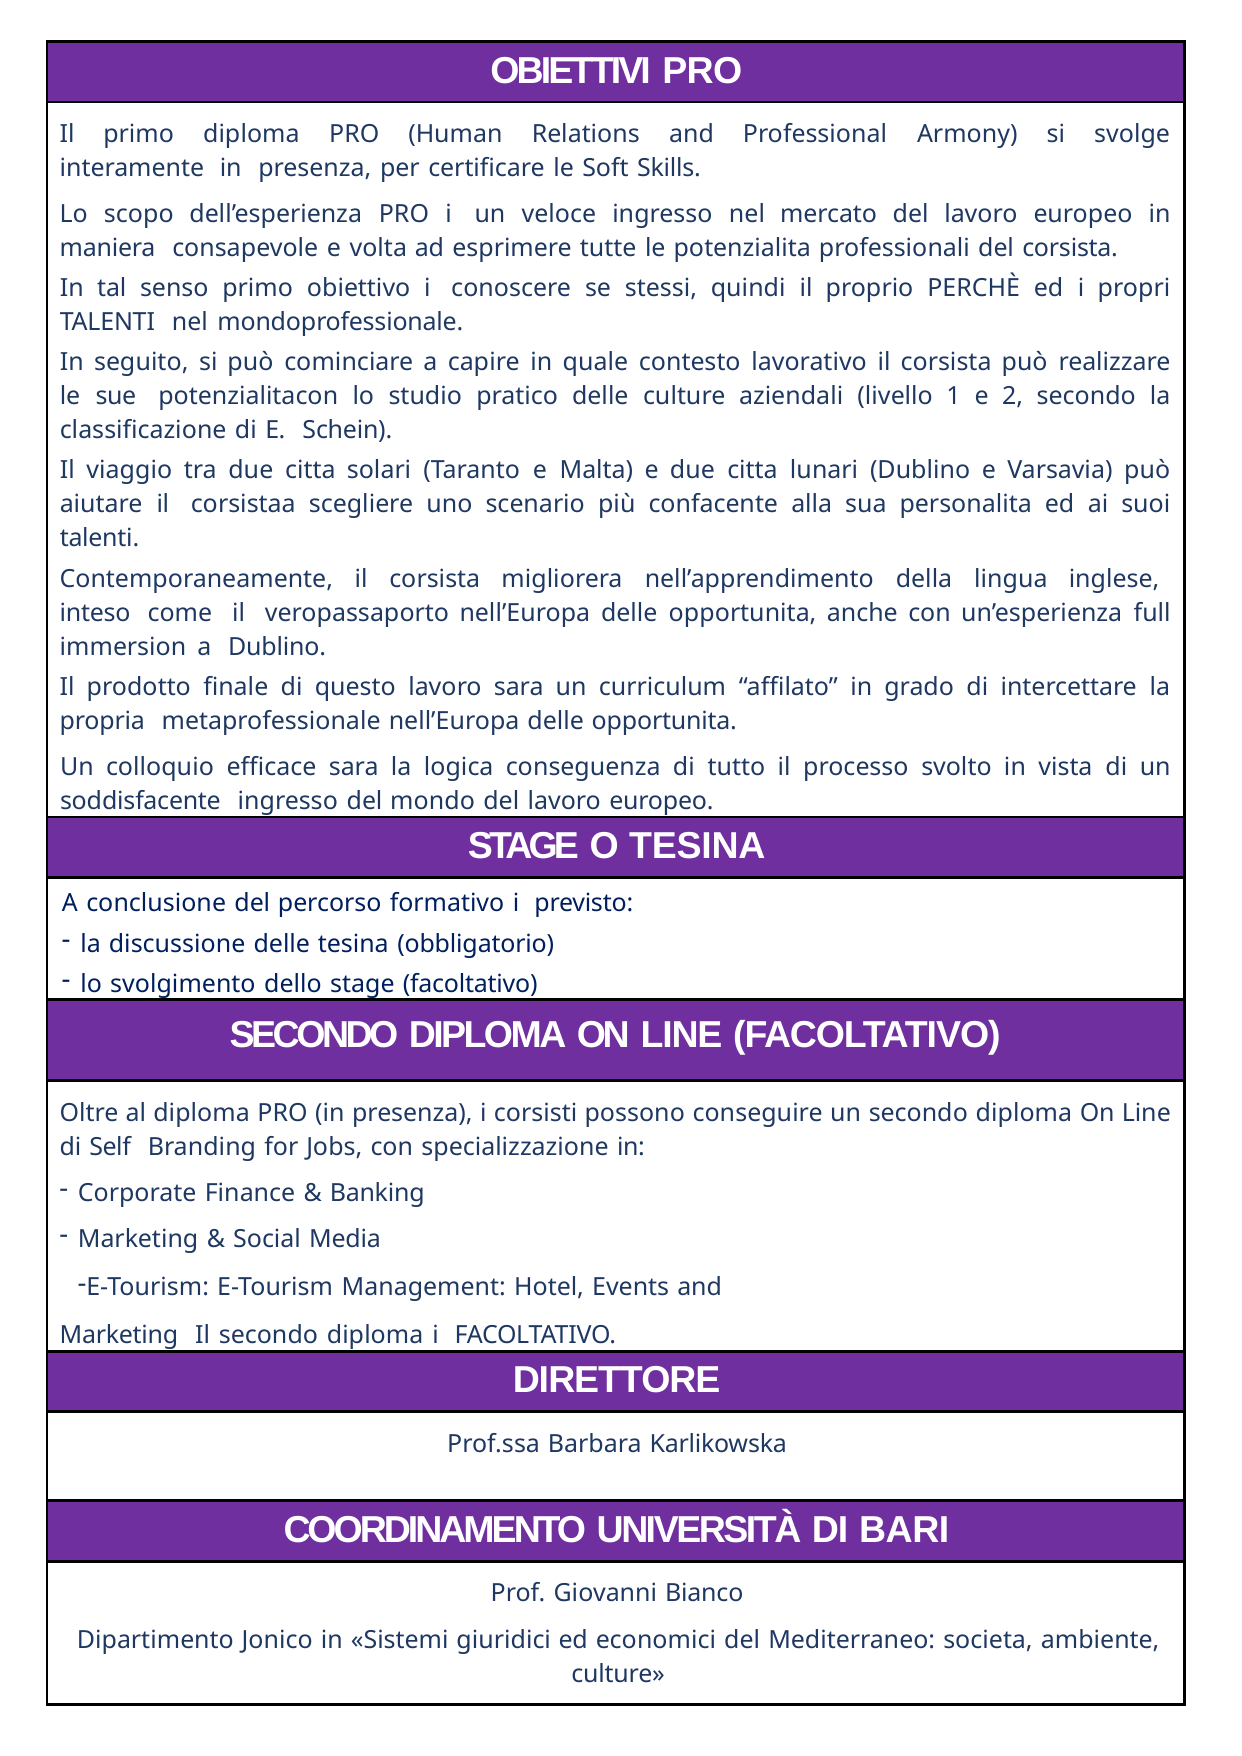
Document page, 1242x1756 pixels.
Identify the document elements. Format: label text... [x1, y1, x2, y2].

table_cell DIRETTORE [48, 1353, 1183, 1410]
table_cell Prof. Giovanni Bianco Dipartimento Jonico in «Sistemi giuridici ed economici del Mediterraneo: societa, ambiente, culture» [48, 1563, 1183, 1703]
table_cell Il primo diploma PRO (Human Relations and Professional Armony) si svolge interamente in presenza, per certificare le Soft Skills. Lo scopo dell’esperienza PRO i un veloce ingresso nel mercato del lavoro europeo in maniera consapevole e volta ad esprimere tutte le potenzialita professionali del corsista. In tal senso primo obiettivo i conoscere se stessi, quindi il proprio PERCHÈ ed i propri TALENTI nel mondoprofessionale. In seguito, si può cominciare a capire in quale contesto lavorativo il corsista può realizzare le sue potenzialitacon lo studio pratico delle culture aziendali (livello 1 e 2, secondo la classificazione di E. Schein). Il viaggio tra due citta solari (Taranto e Malta) e due citta lunari (Dublino e Varsavia) può aiutare il corsistaa scegliere uno scenario più confacente alla sua personalita ed ai suoi talenti. Contemporaneamente, il corsista migliorera nell’apprendimento della lingua inglese, inteso come il veropassaporto nell’Europa delle opportunita, anche con un’esperienza full immersion a Dublino. Il prodotto finale di questo lavoro sara un curriculum “affilato” in grado di intercettare la propria metaprofessionale nell’Europa delle opportunita. Un colloquio efficace sara la logica conseguenza di tutto il processo svolto in vista di un soddisfacente ingresso del mondo del lavoro europeo. [48, 103, 1183, 816]
table_header OBIETTIVI PRO [48, 43, 1183, 101]
table_cell SECONDO DIPLOMA ON LINE (FACOLTATIVO) [48, 1001, 1183, 1079]
table_cell A conclusione del percorso formativo i previsto: la discussione delle tesina (obbligatorio) lo svolgimento dello stage (facoltativo) [48, 879, 1183, 998]
table_cell STAGE O TESINA [48, 818, 1183, 876]
table_cell COORDINAMENTO UNIVERSITÀ DI BARI [48, 1502, 1183, 1560]
table_cell Oltre al diploma PRO (in presenza), i corsisti possono conseguire un secondo diploma On Line di Self Branding for Jobs, con specializzazione in: Corporate Finance & Banking Marketing & Social Media E-Tourism: E-Tourism Management: Hotel, Events and Marketing Il secondo diploma i FACOLTATIVO. [48, 1082, 1183, 1350]
table_cell Prof.ssa Barbara Karlikowska [48, 1413, 1183, 1499]
